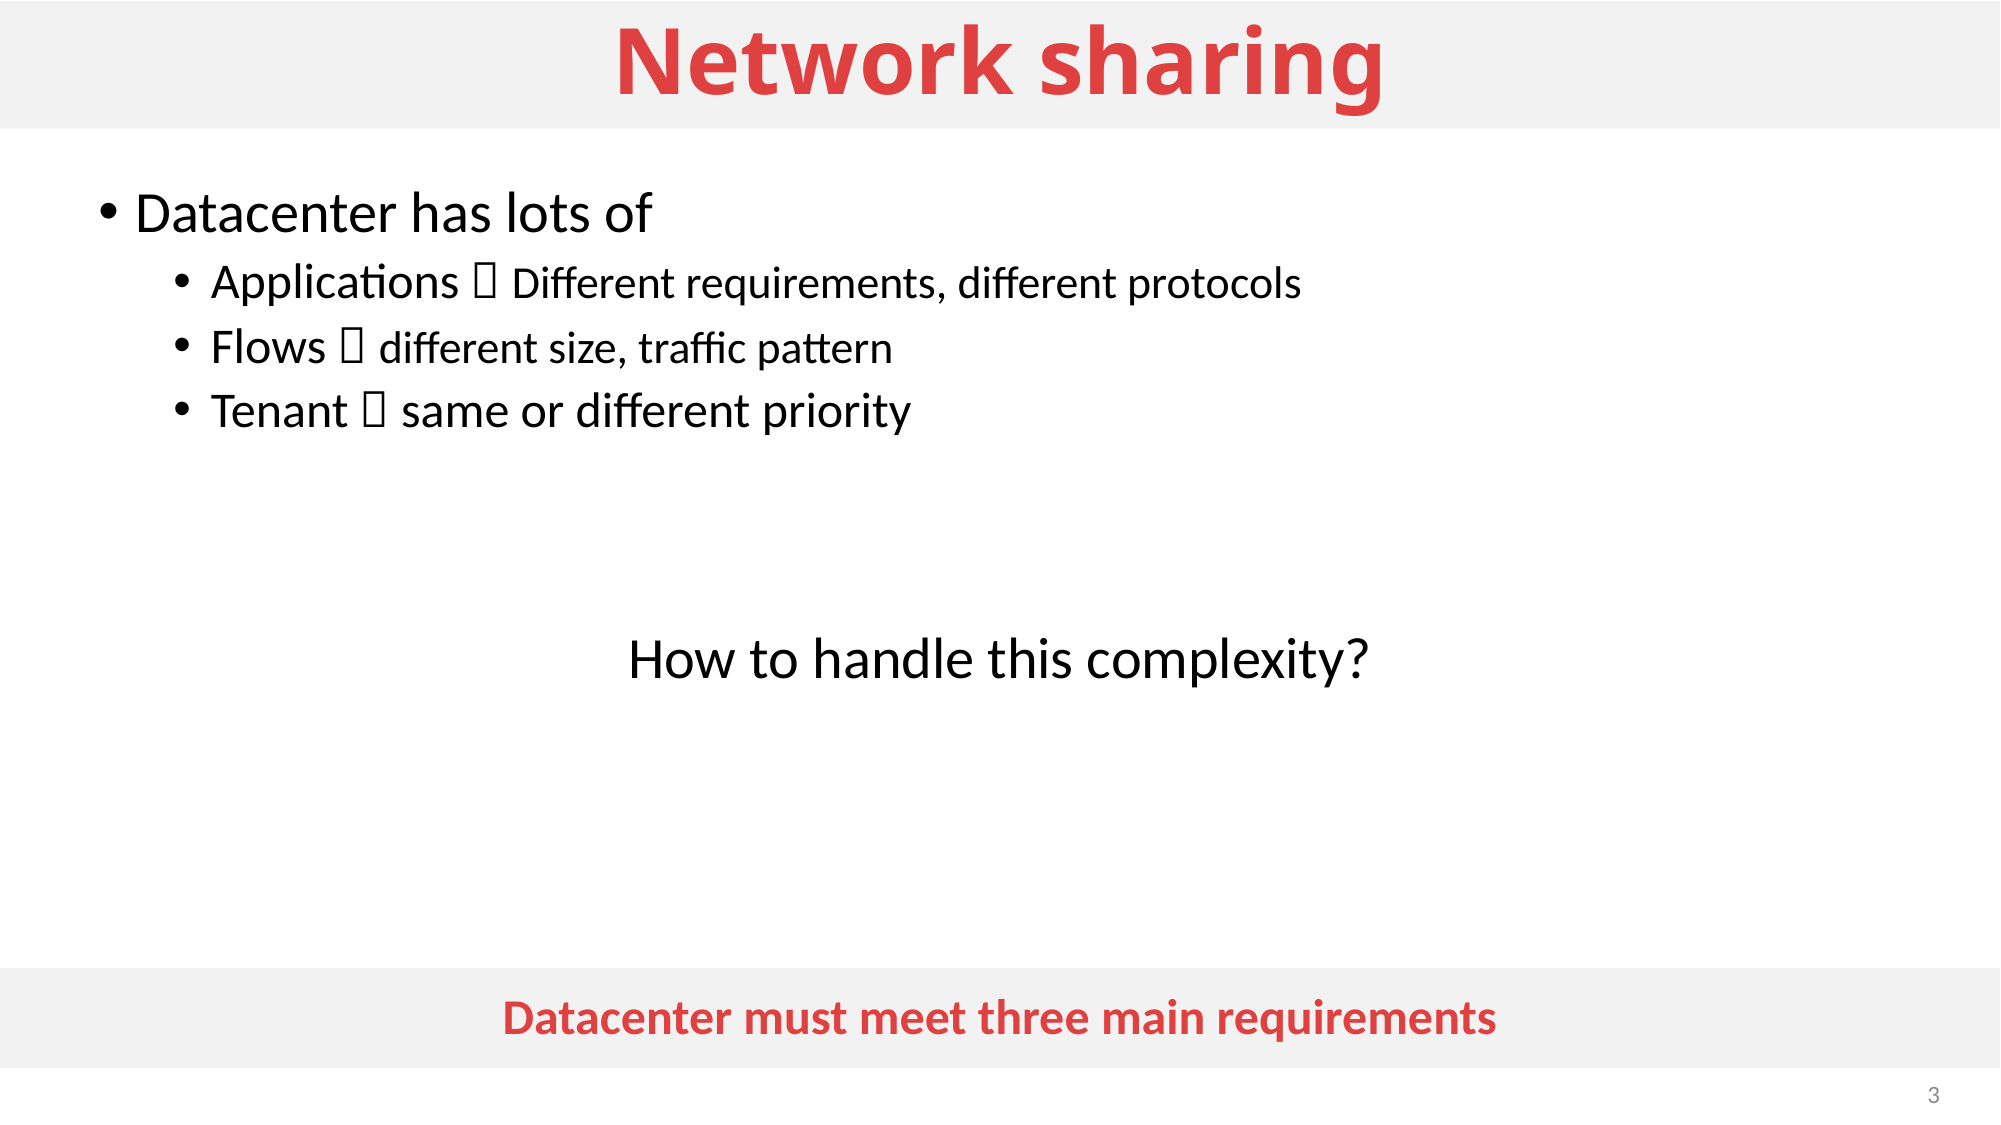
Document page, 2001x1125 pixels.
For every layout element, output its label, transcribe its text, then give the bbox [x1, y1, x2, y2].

list Datacenter must meet three main requirements [0, 968, 2000, 1068]
list Datacenter has lots of Applications  Different requirements, different protocols Flows  different size, traffic pattern Tenant  same or different priority [83, 174, 1934, 966]
text_box How to handle this complexity? [613, 612, 1387, 698]
slide_number 3 [1794, 1070, 1955, 1116]
title Network sharing [0, 1, 2000, 129]
